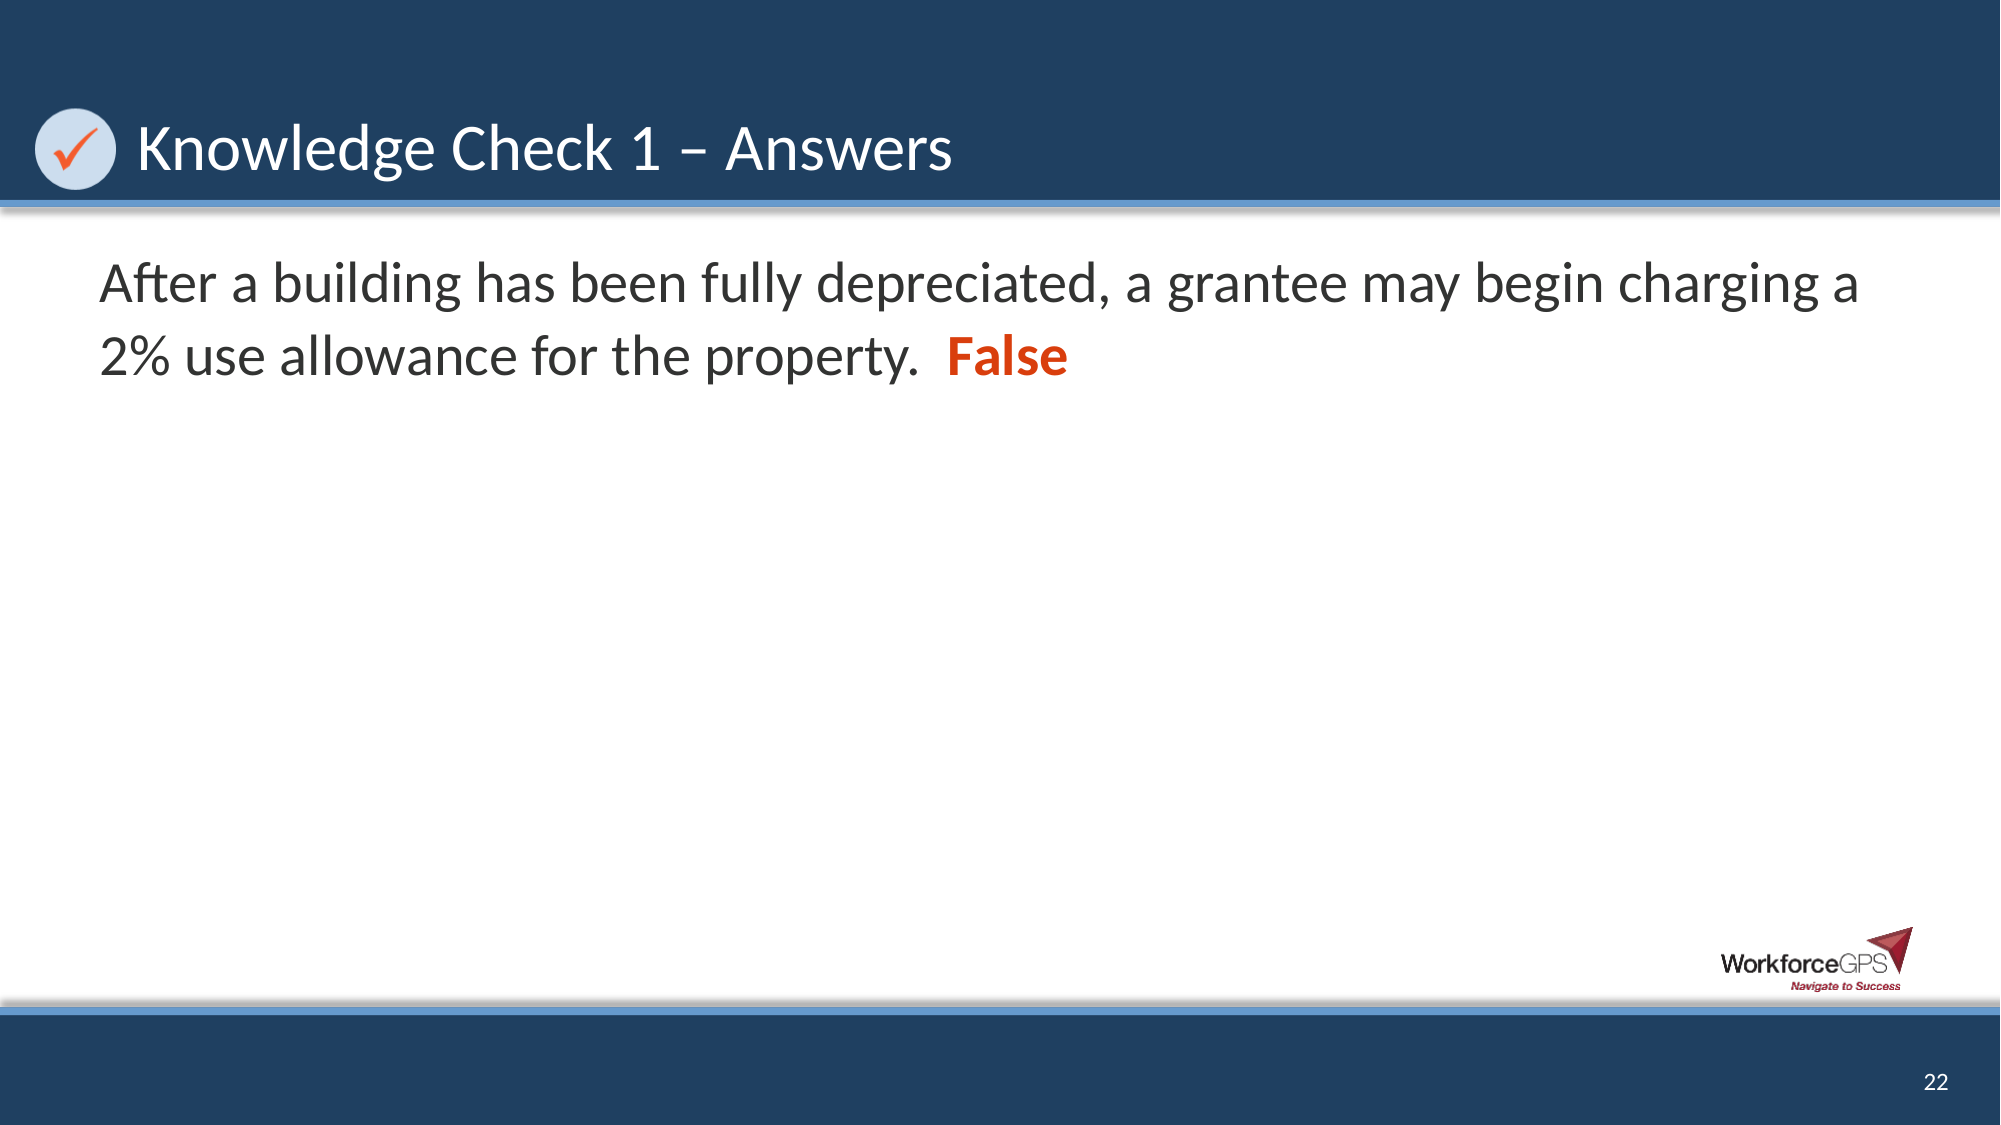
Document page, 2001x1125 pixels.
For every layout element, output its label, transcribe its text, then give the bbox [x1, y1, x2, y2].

picture [0, 992, 2000, 1125]
title Knowledge Check 1 – Answers [122, 11, 1987, 193]
picture [0, 0, 2000, 222]
slide_number 22 [1514, 1050, 1965, 1111]
list After a building has been fully depreciated, a grantee may begin charging a 2% use allowance for the property. False [84, 233, 1915, 1014]
